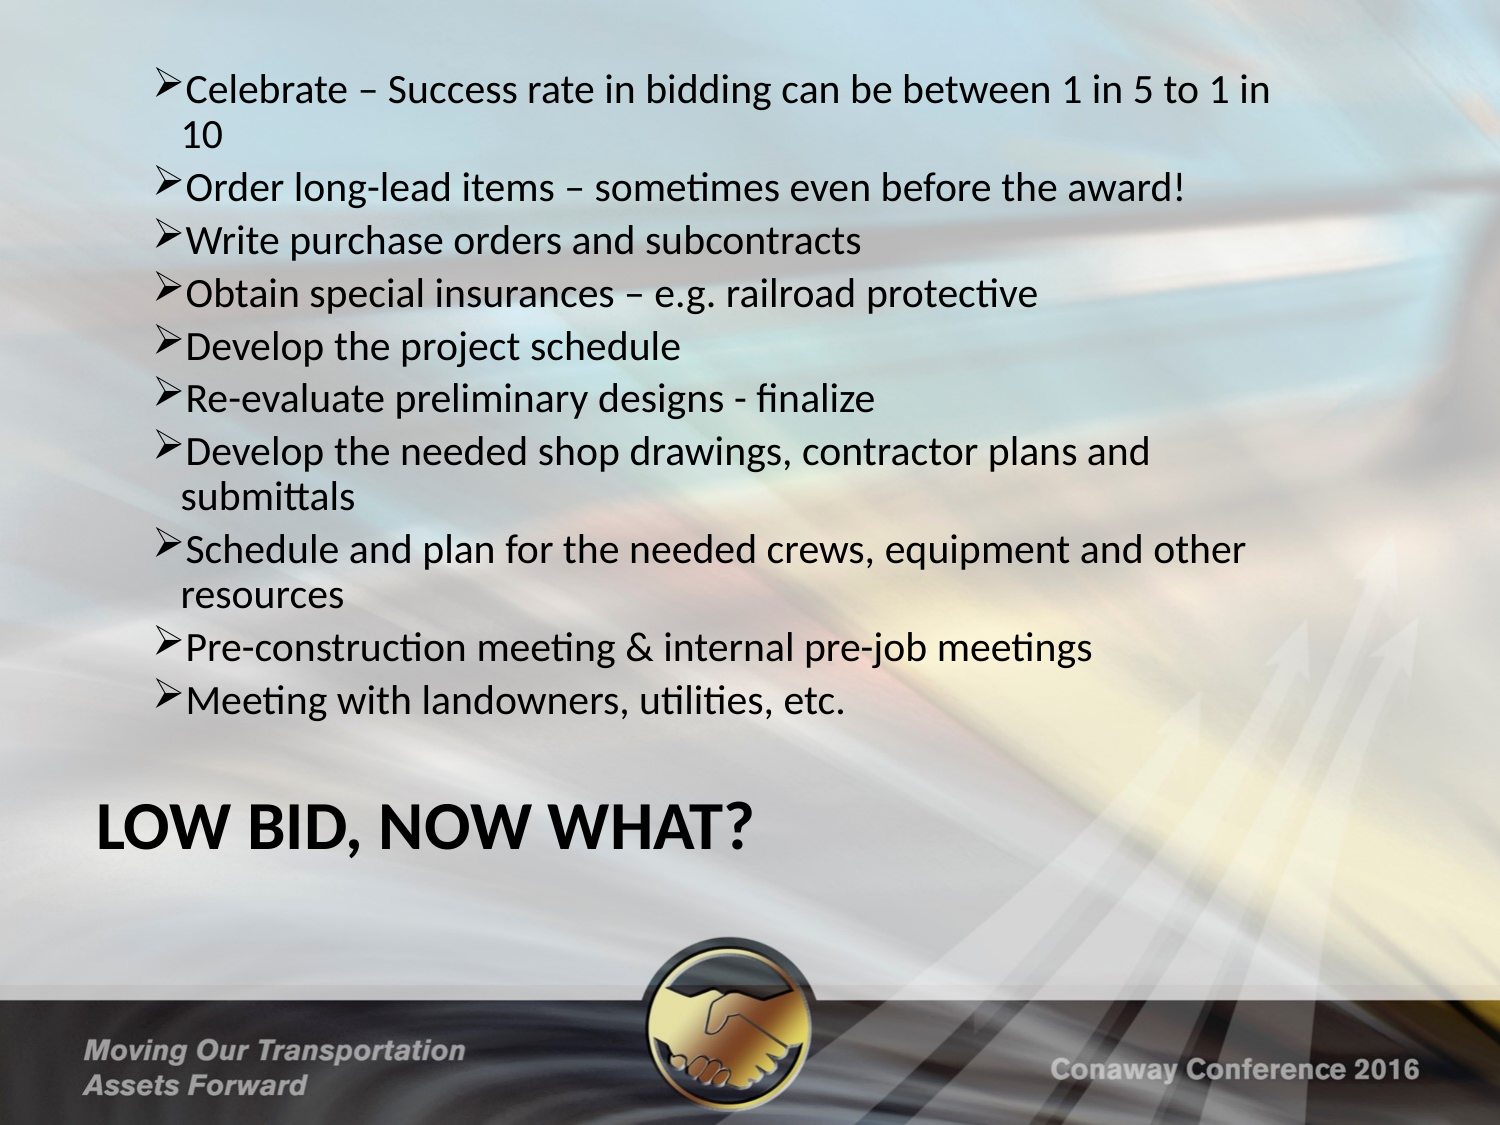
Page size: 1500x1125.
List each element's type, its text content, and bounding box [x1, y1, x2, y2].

picture [0, 0, 1500, 1125]
title Low bid, now what? [81, 745, 1375, 909]
list Celebrate – Success rate in bidding can be between 1 in 5 to 1 in 10 Order long-lead items – sometimes even before the award! Write purchase orders and subcontracts Obtain special insurances – e.g. railroad protective Develop the project schedule Re-evaluate preliminary designs - finalize Develop the needed shop drawings, contractor plans and submittals Schedule and plan for the needed crews, equipment and other resources Pre-construction meeting & internal pre-job meetings Meeting with landowners, utilities, etc. [81, 60, 1325, 746]
